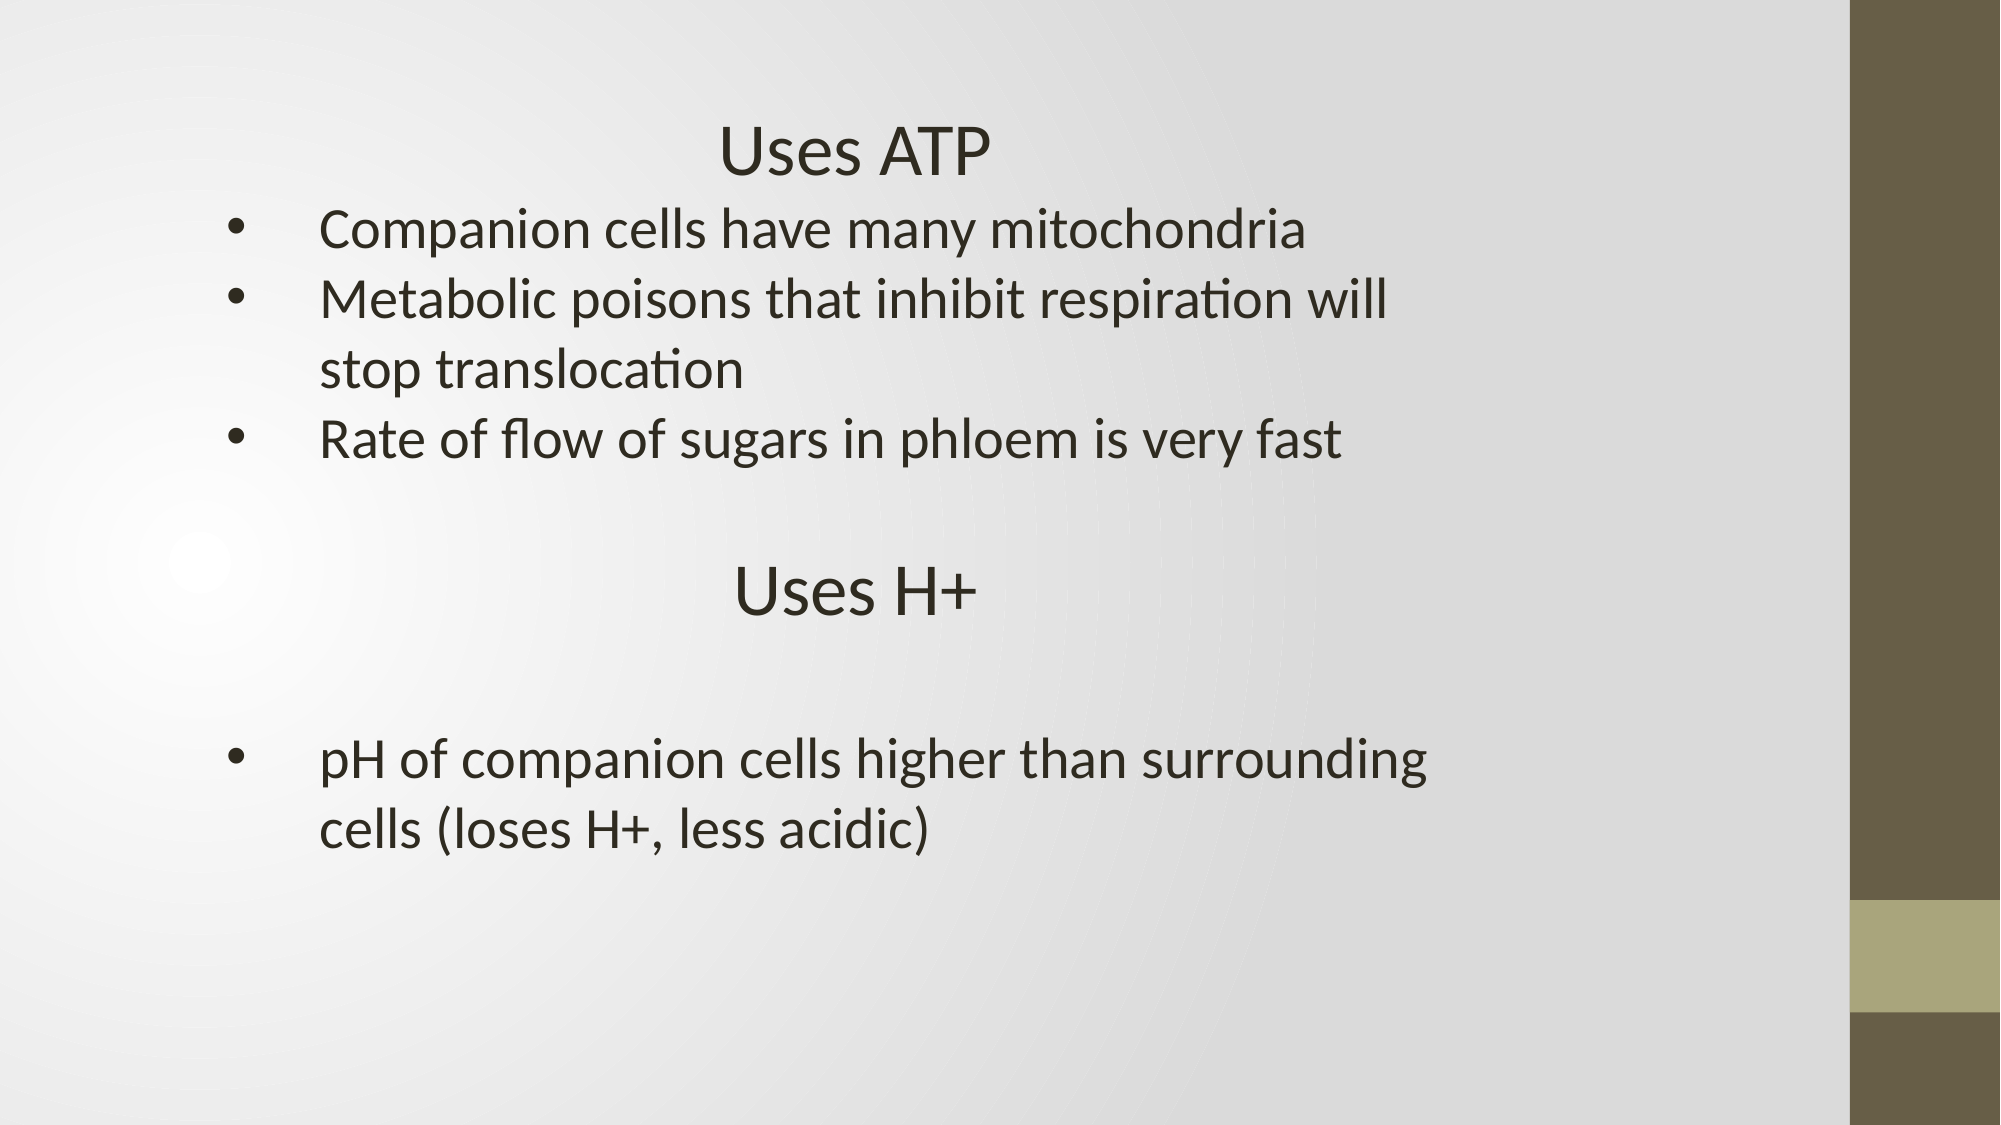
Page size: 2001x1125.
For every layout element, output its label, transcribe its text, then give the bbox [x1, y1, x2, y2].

text_box Uses ATP Companion cells have many mitochondria Metabolic poisons that inhibit respiration will stop translocation Rate of flow of sugars in phloem is very fast Uses H+ pH of companion cells higher than surrounding cells (loses H+, less acidic) [211, 92, 1500, 868]
